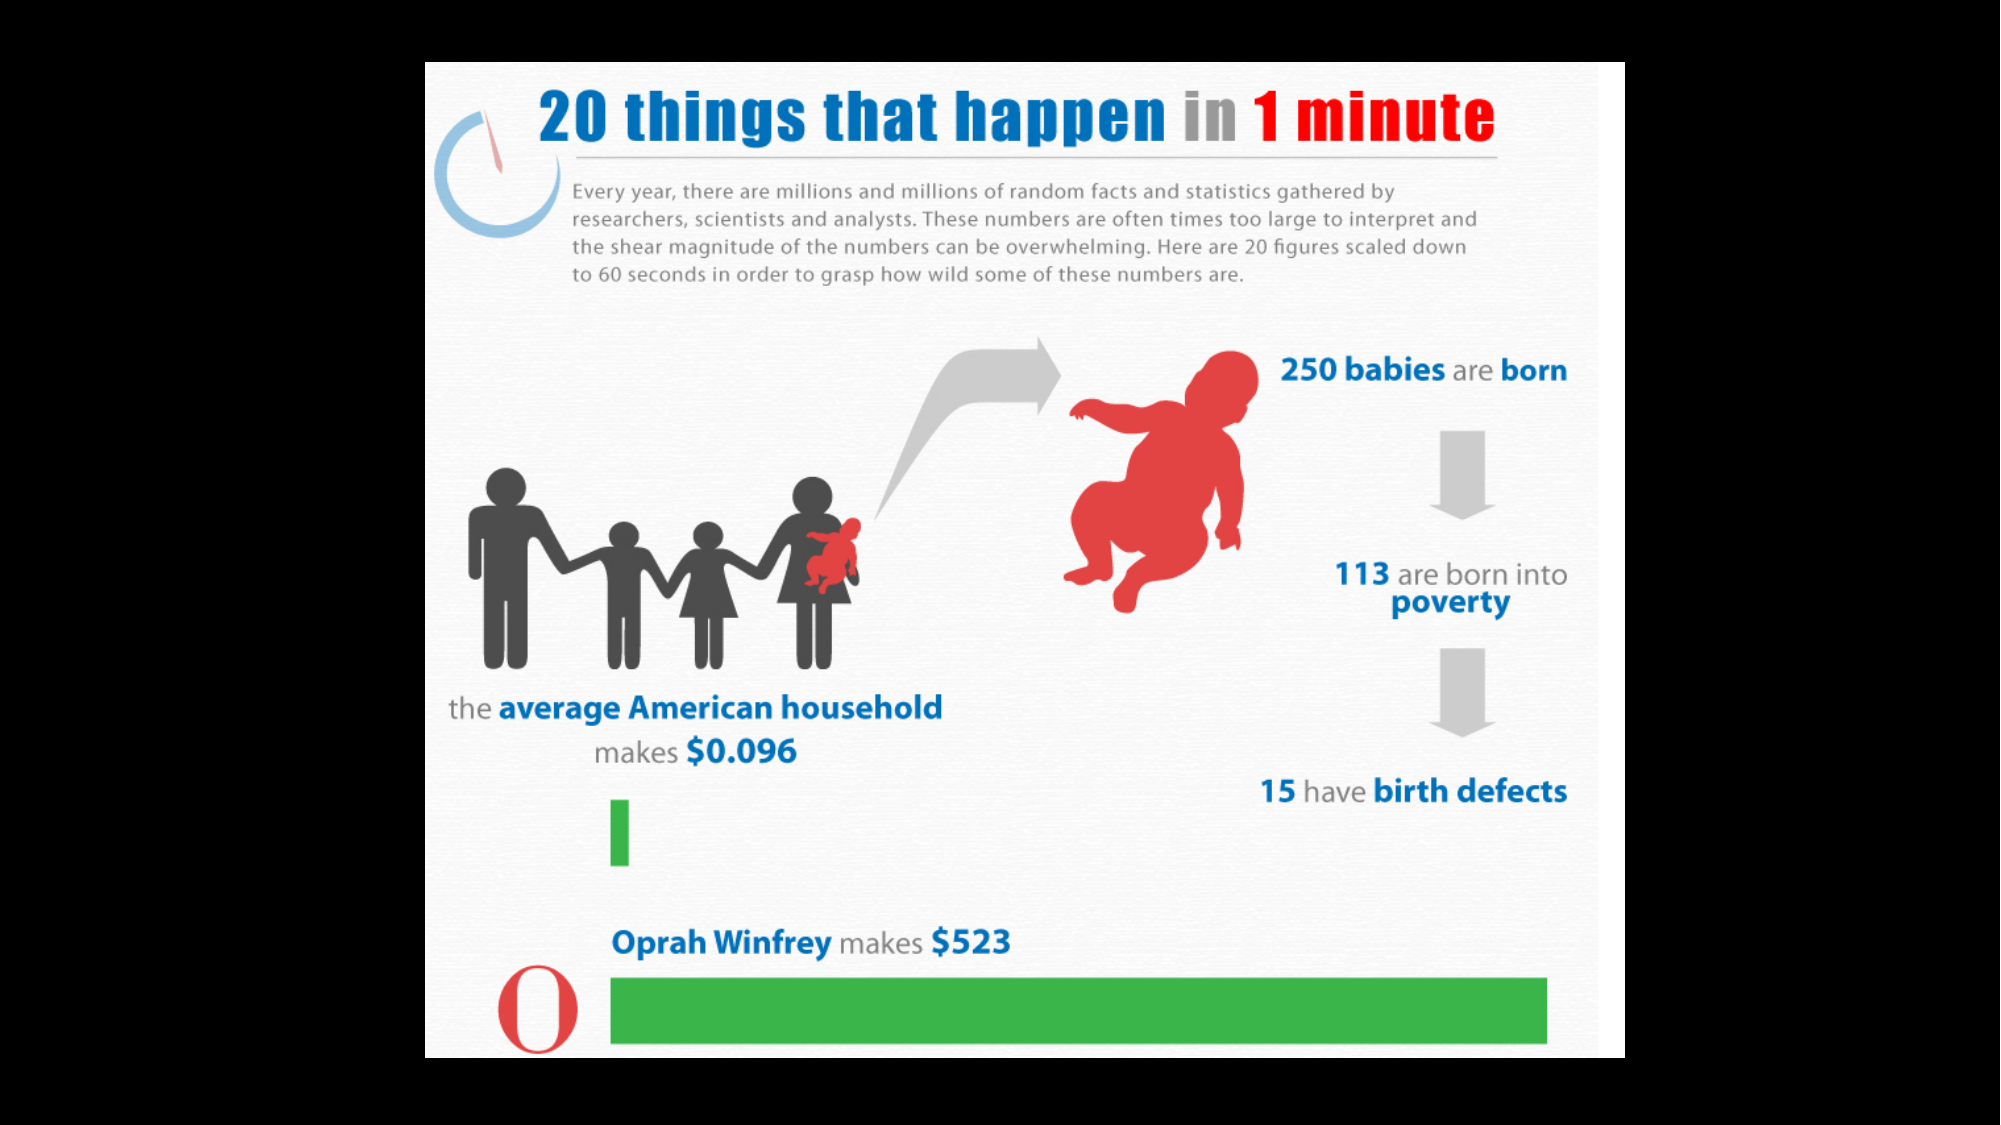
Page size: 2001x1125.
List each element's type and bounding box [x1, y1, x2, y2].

picture [424, 62, 1625, 1058]
